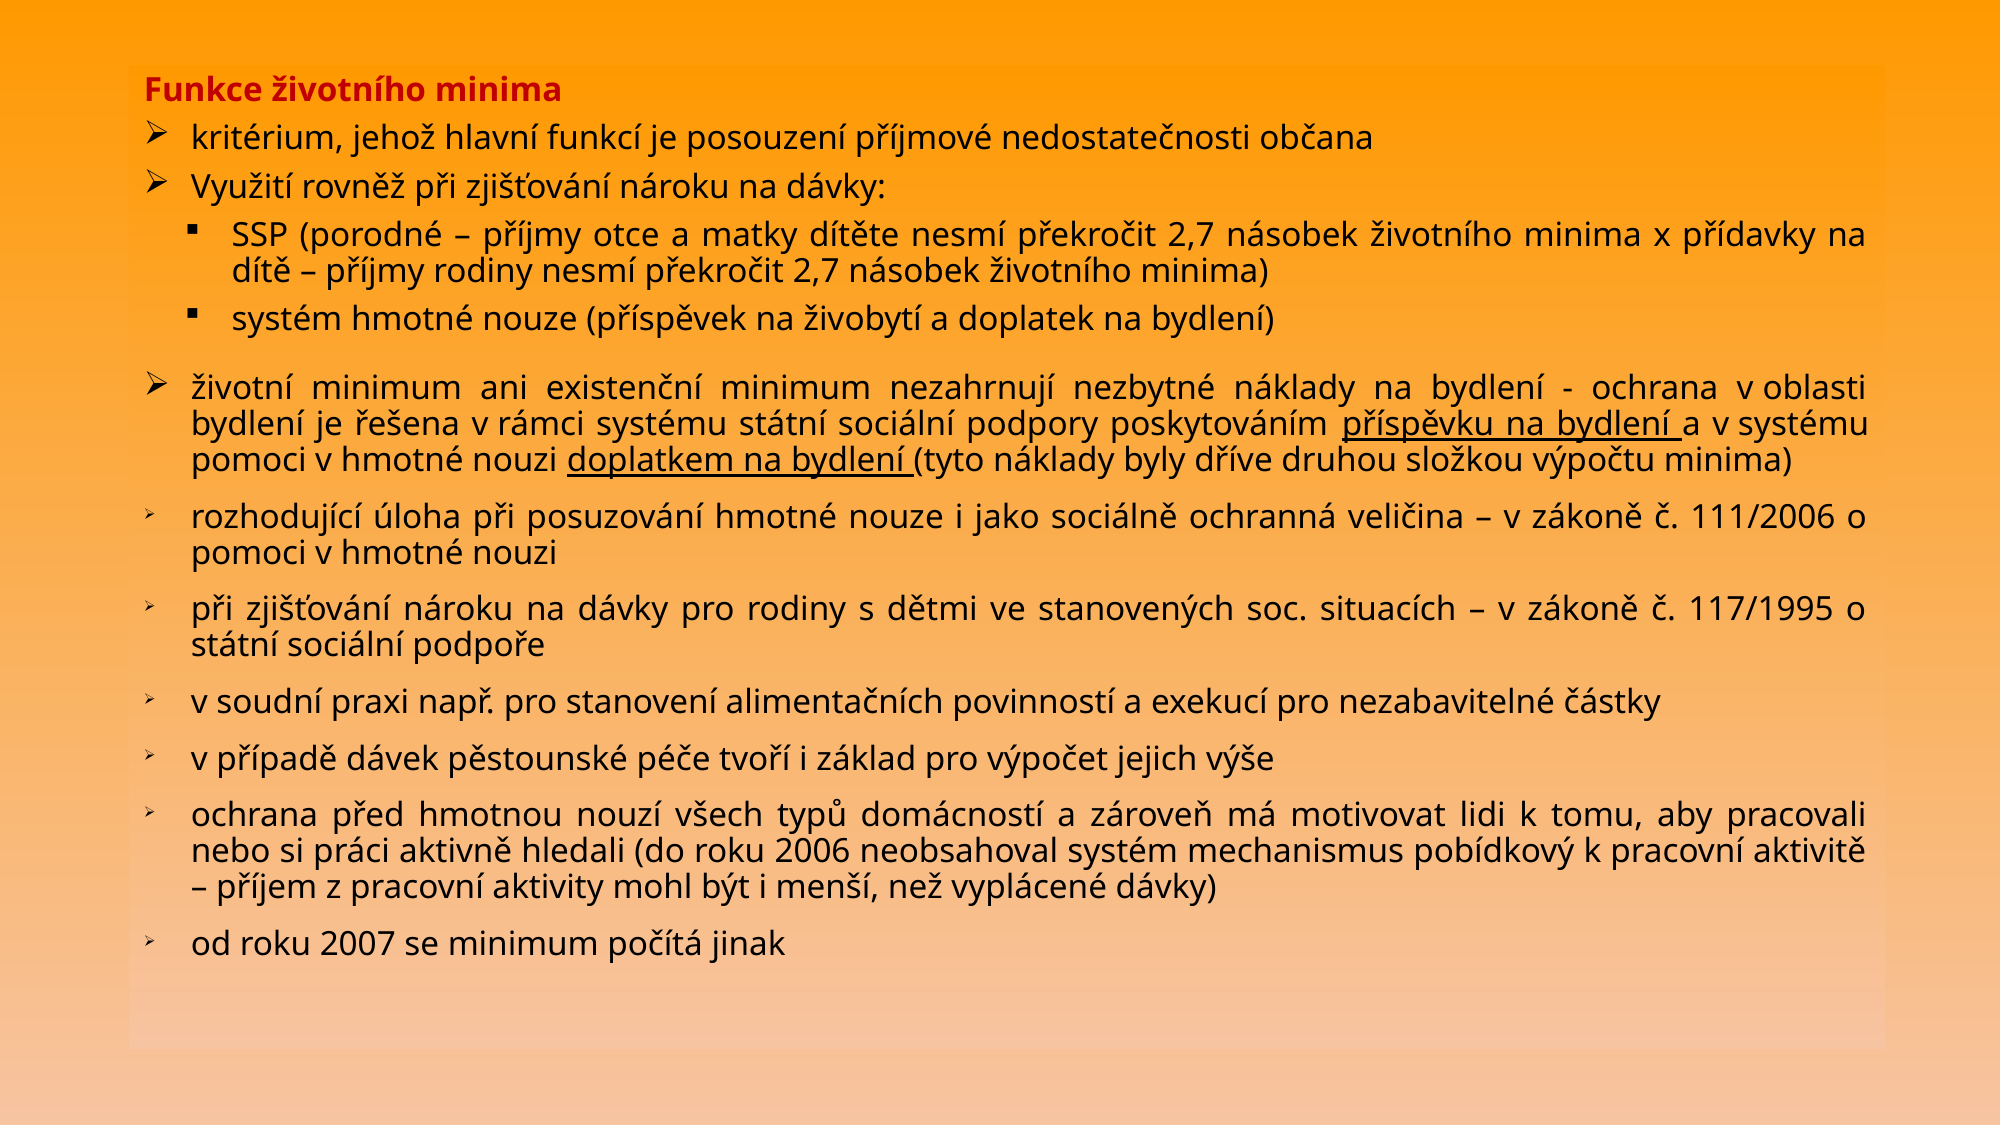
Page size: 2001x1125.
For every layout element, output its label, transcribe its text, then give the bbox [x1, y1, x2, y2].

subtitle Funkce životního minima kritérium, jehož hlavní funkcí je posouzení příjmové nedostatečnosti občana Využití rovněž při zjišťování nároku na dávky: SSP (porodné – příjmy otce a matky dítěte nesmí překročit 2,7 násobek životního minima x přídavky na dítě – příjmy rodiny nesmí překročit 2,7 násobek životního minima) systém hmotné nouze (příspěvek na živobytí a doplatek na bydlení) životní minimum ani existenční minimum nezahrnují nezbytné náklady na bydlení - ochrana v oblasti bydlení je řešena v rámci systému státní sociální podpory poskytováním příspěvku na bydlení a v systému pomoci v hmotné nouzi doplatkem na bydlení (tyto náklady byly dříve druhou složkou výpočtu minima) rozhodující úloha při posuzování hmotné nouze i jako sociálně ochranná veličina – v zákoně č. 111/2006 o pomoci v hmotné nouzi při zjišťování nároku na dávky pro rodiny s dětmi ve stanovených soc. situacích – v zákoně č. 117/1995 o státní sociální podpoře v soudní praxi např. pro stanovení alimentačních povinností a exekucí pro nezabavitelné částky v případě dávek pěstounské péče tvoří i základ pro výpočet jejich výše ochrana před hmotnou nouzí všech typů domácností a zároveň má motivovat lidi k tomu, aby pracovali nebo si práci aktivně hledali (do roku 2006 neobsahoval systém mechanismus pobídkový k pracovní aktivitě – příjem z pracovní aktivity mohl být i menší, než vyplácené dávky) od roku 2007 se minimum počítá jinak [128, 65, 1885, 1049]
